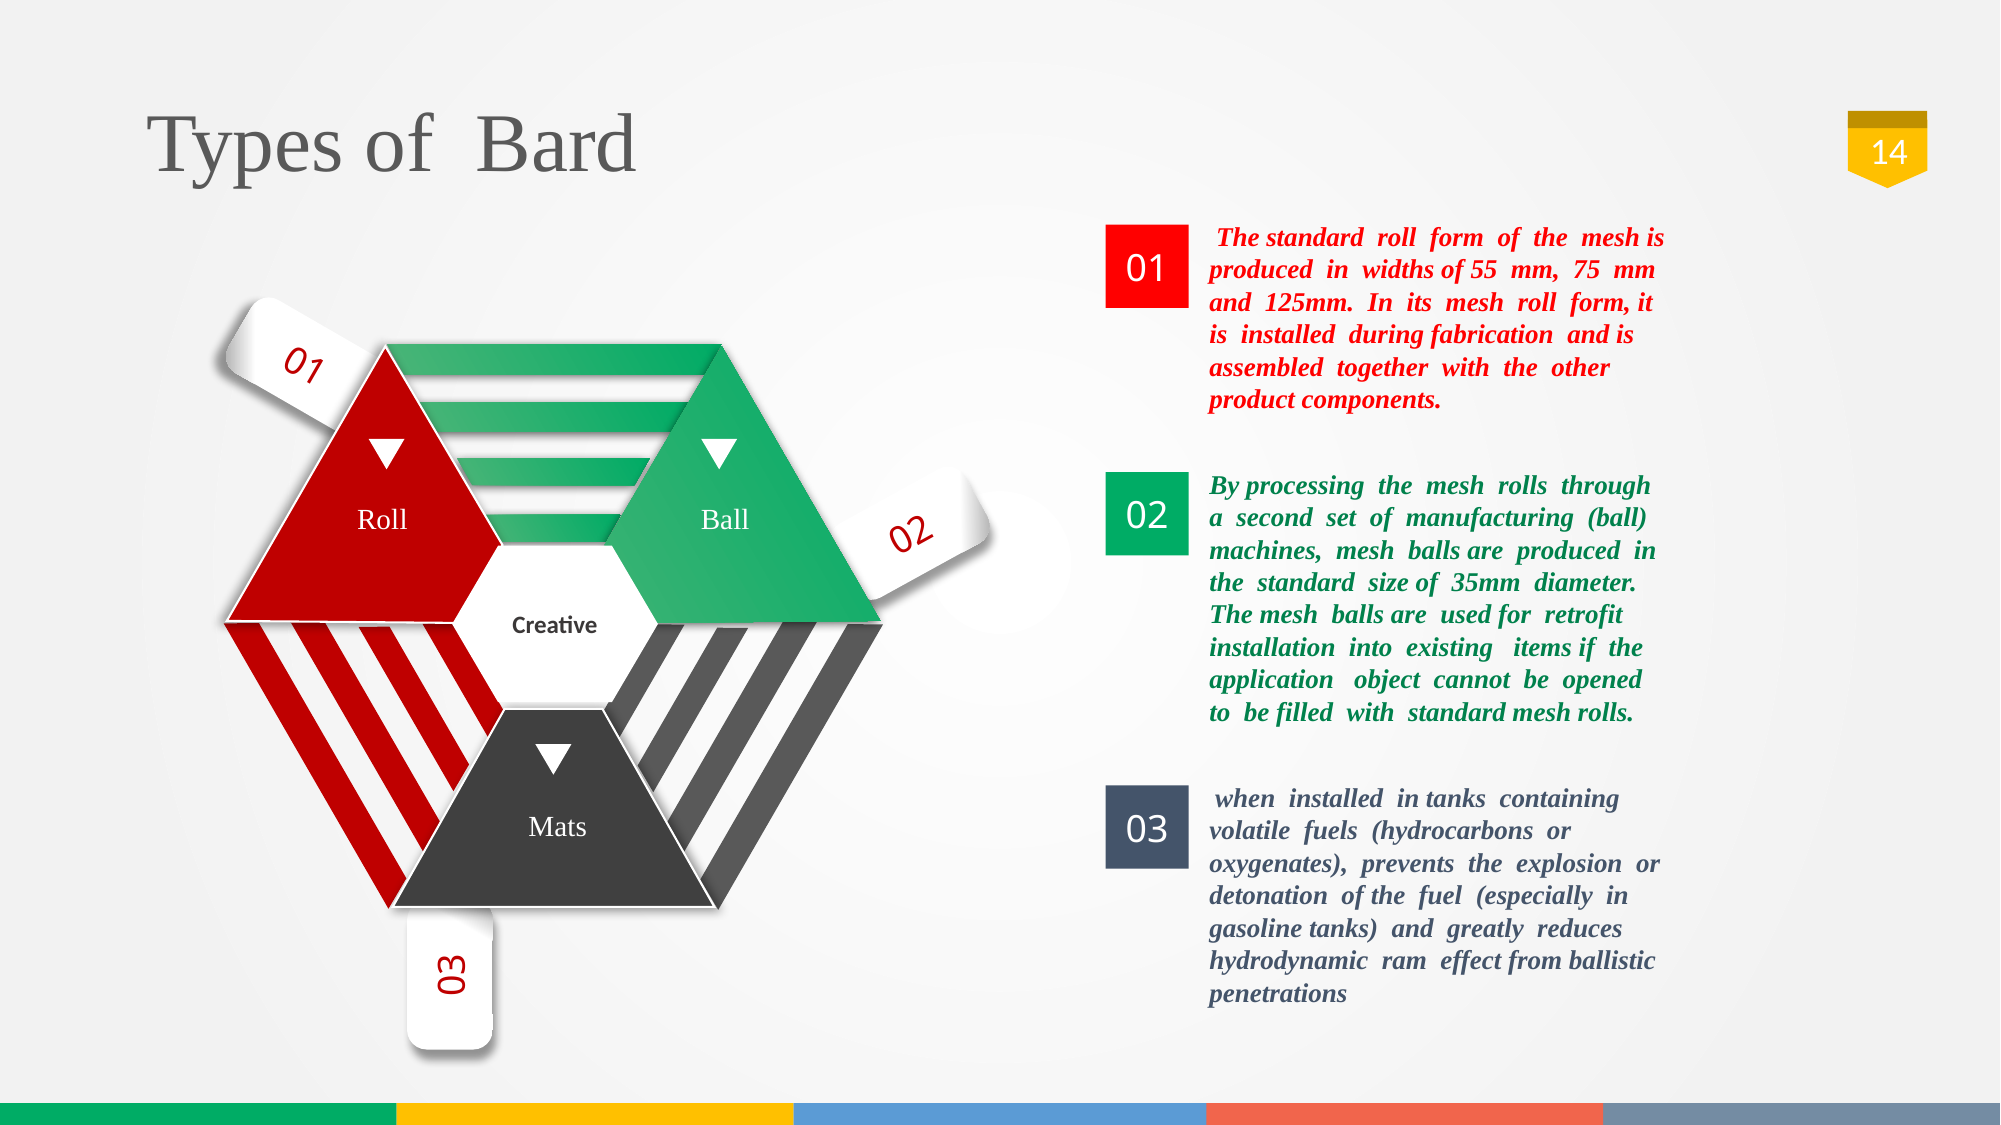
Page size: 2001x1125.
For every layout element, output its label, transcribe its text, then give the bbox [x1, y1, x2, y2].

slide_number 14 [1843, 110, 1935, 189]
title Types of Bard [131, 84, 1886, 206]
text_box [1105, 459, 1690, 772]
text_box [1105, 772, 1690, 1007]
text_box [230, 322, 986, 1050]
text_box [1105, 212, 1690, 415]
